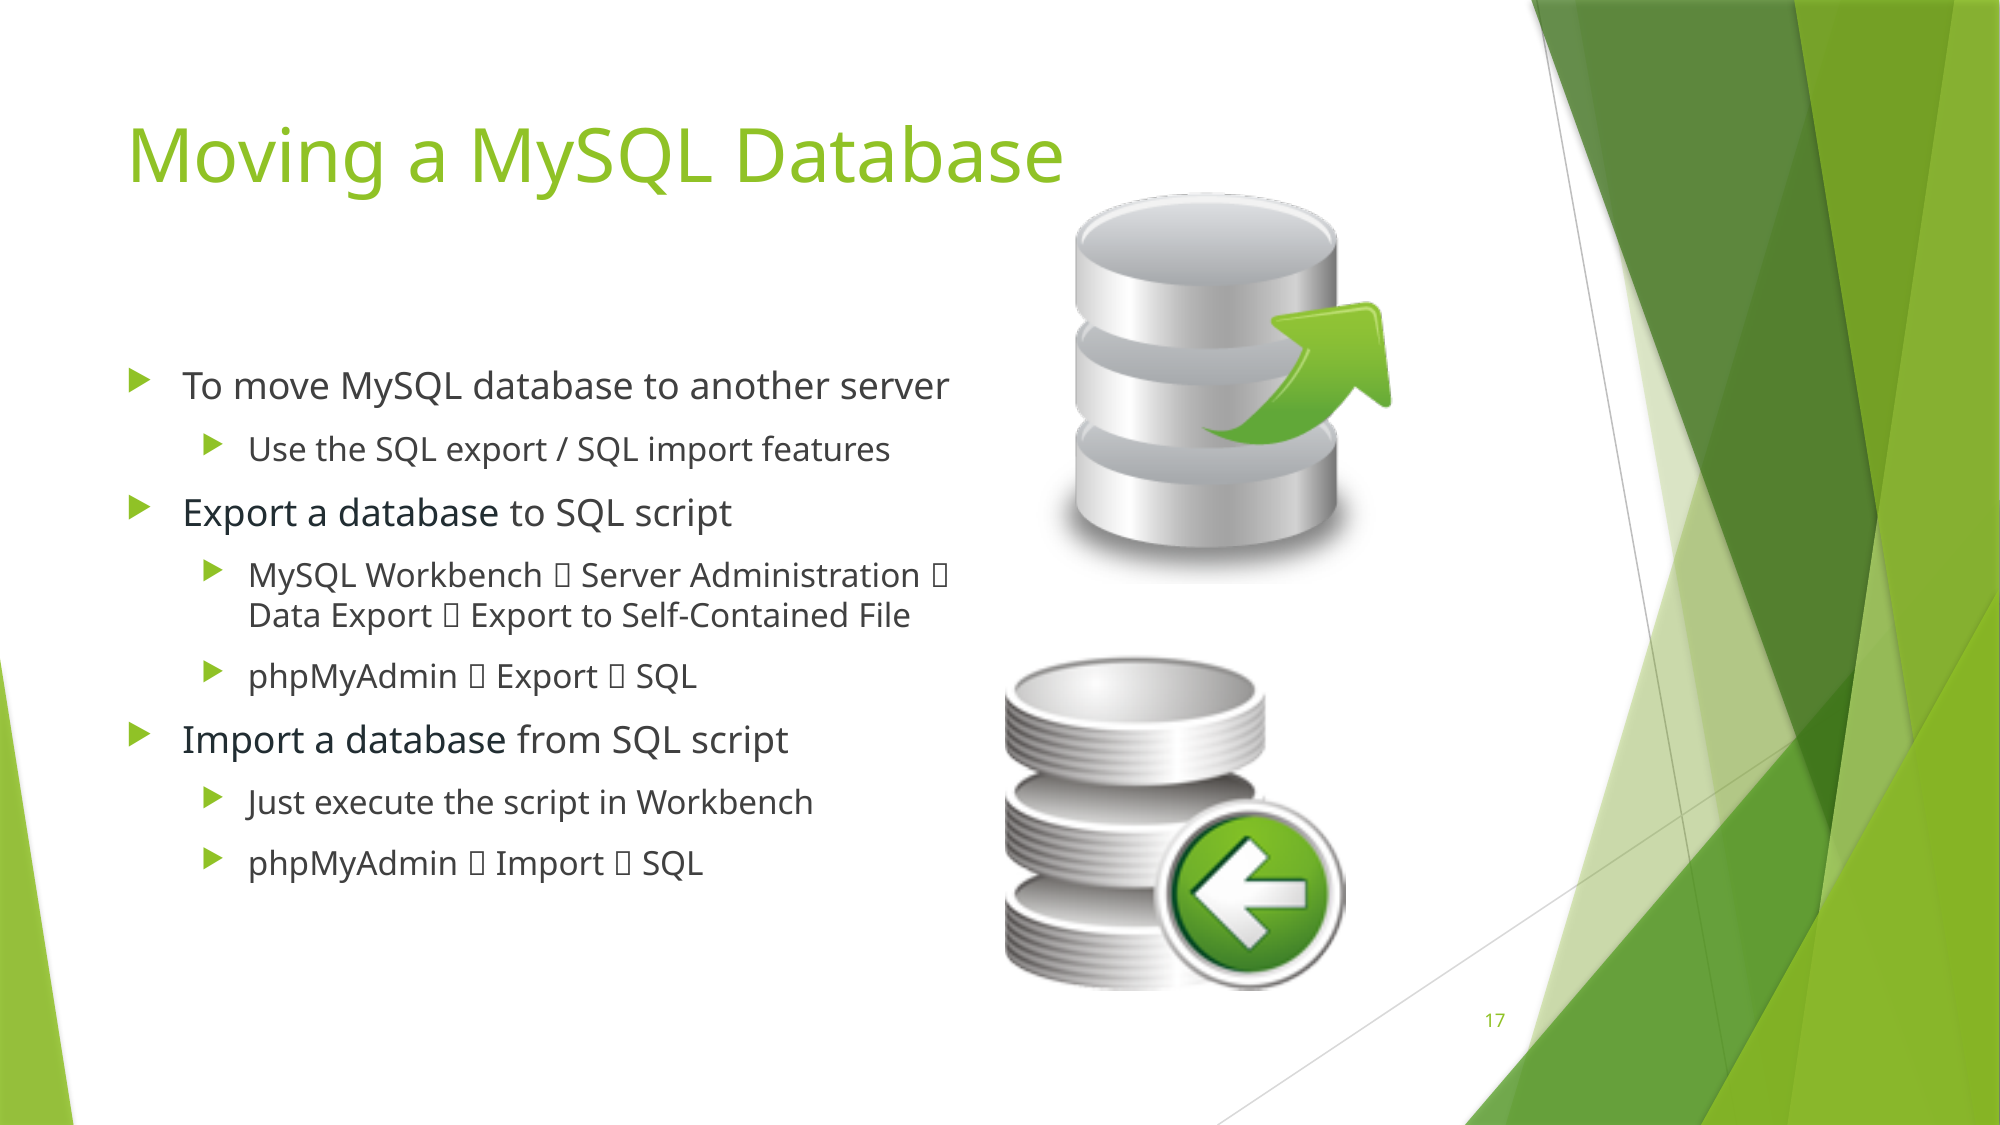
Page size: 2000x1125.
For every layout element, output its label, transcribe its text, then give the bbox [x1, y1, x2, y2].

title Moving a MySQL Database [111, 99, 1521, 317]
picture [1004, 650, 1346, 992]
slide_number 17 [1408, 991, 1521, 1051]
picture [1007, 186, 1405, 585]
list To move MySQL database to another server Use the SQL export / SQL import features Export a database to SQL script MySQL Workbench  Server Administration  Data Export  Export to Self-Contained File phpMyAdmin  Export  SQL Import a database from SQL script Just execute the script in Workbench phpMyAdmin  Import  SQL [111, 354, 1521, 992]
